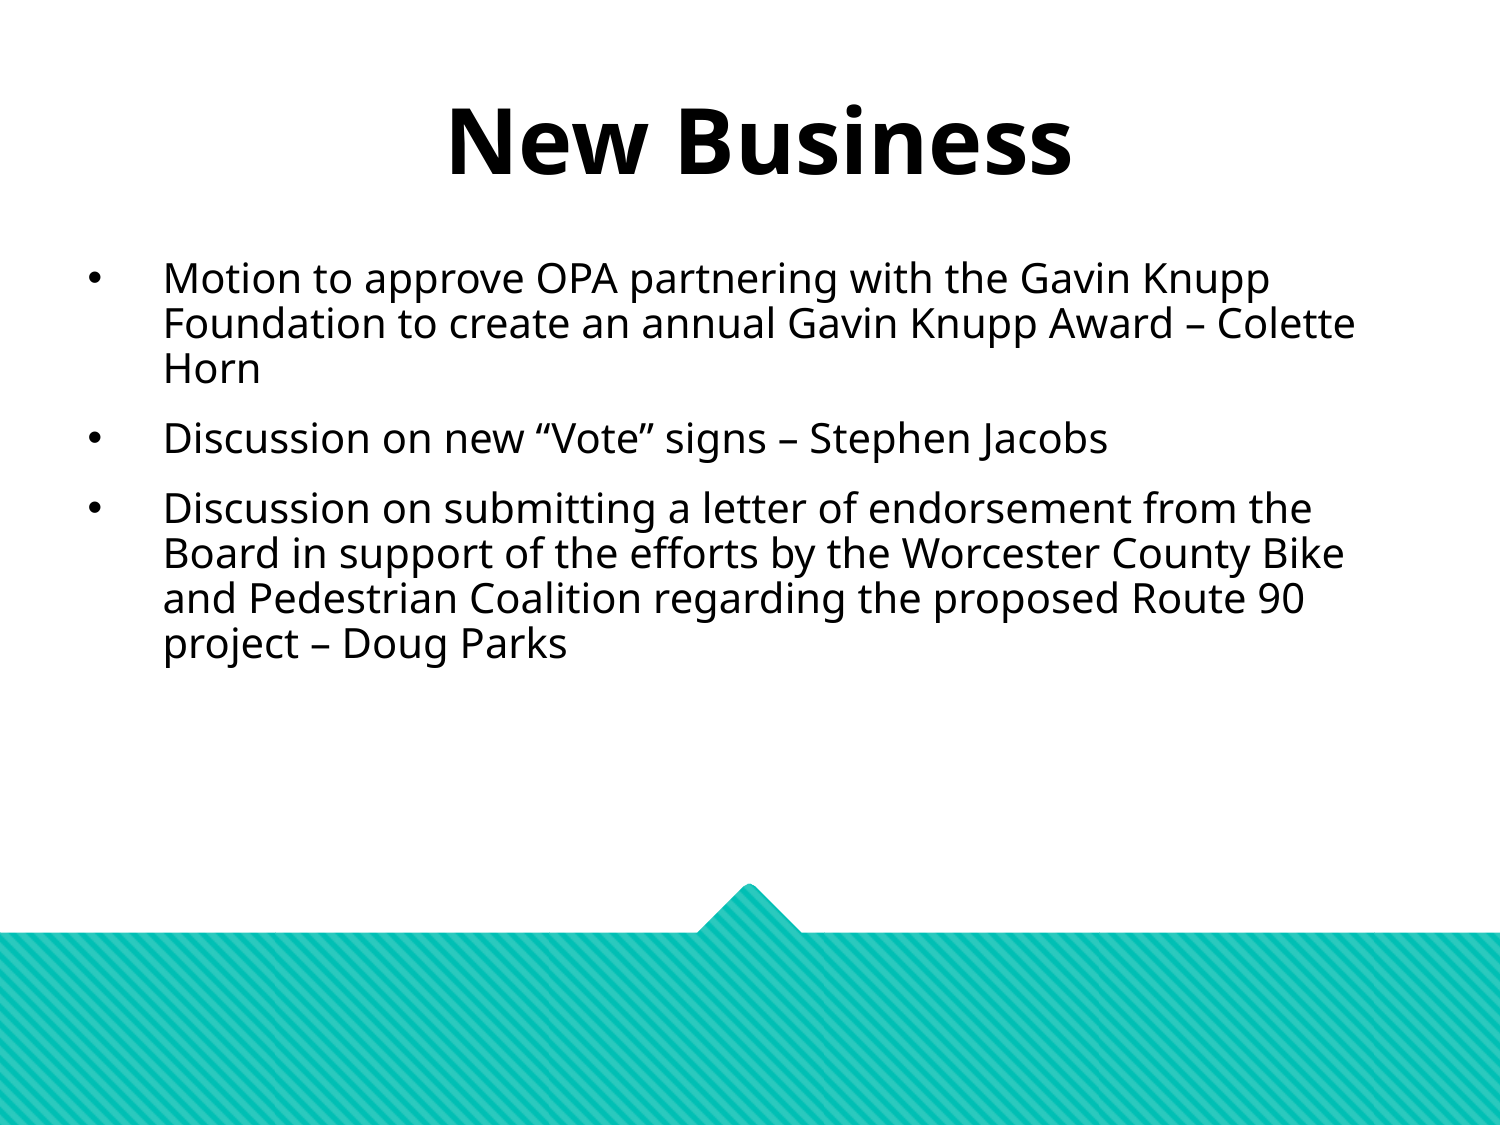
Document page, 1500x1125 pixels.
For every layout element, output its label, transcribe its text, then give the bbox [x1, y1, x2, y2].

text_box New Business Motion to approve OPA partnering with the Gavin Knupp Foundation to create an annual Gavin Knupp Award – Colette Horn Discussion on new “Vote” signs – Stephen Jacobs Discussion on submitting a letter of endorsement from the Board in support of the efforts by the Worcester County Bike and Pedestrian Coalition regarding the proposed Route 90 project – Doug Parks [54, 88, 1446, 745]
text_box [0, 883, 1500, 1125]
text_box [0, 0, 1500, 931]
